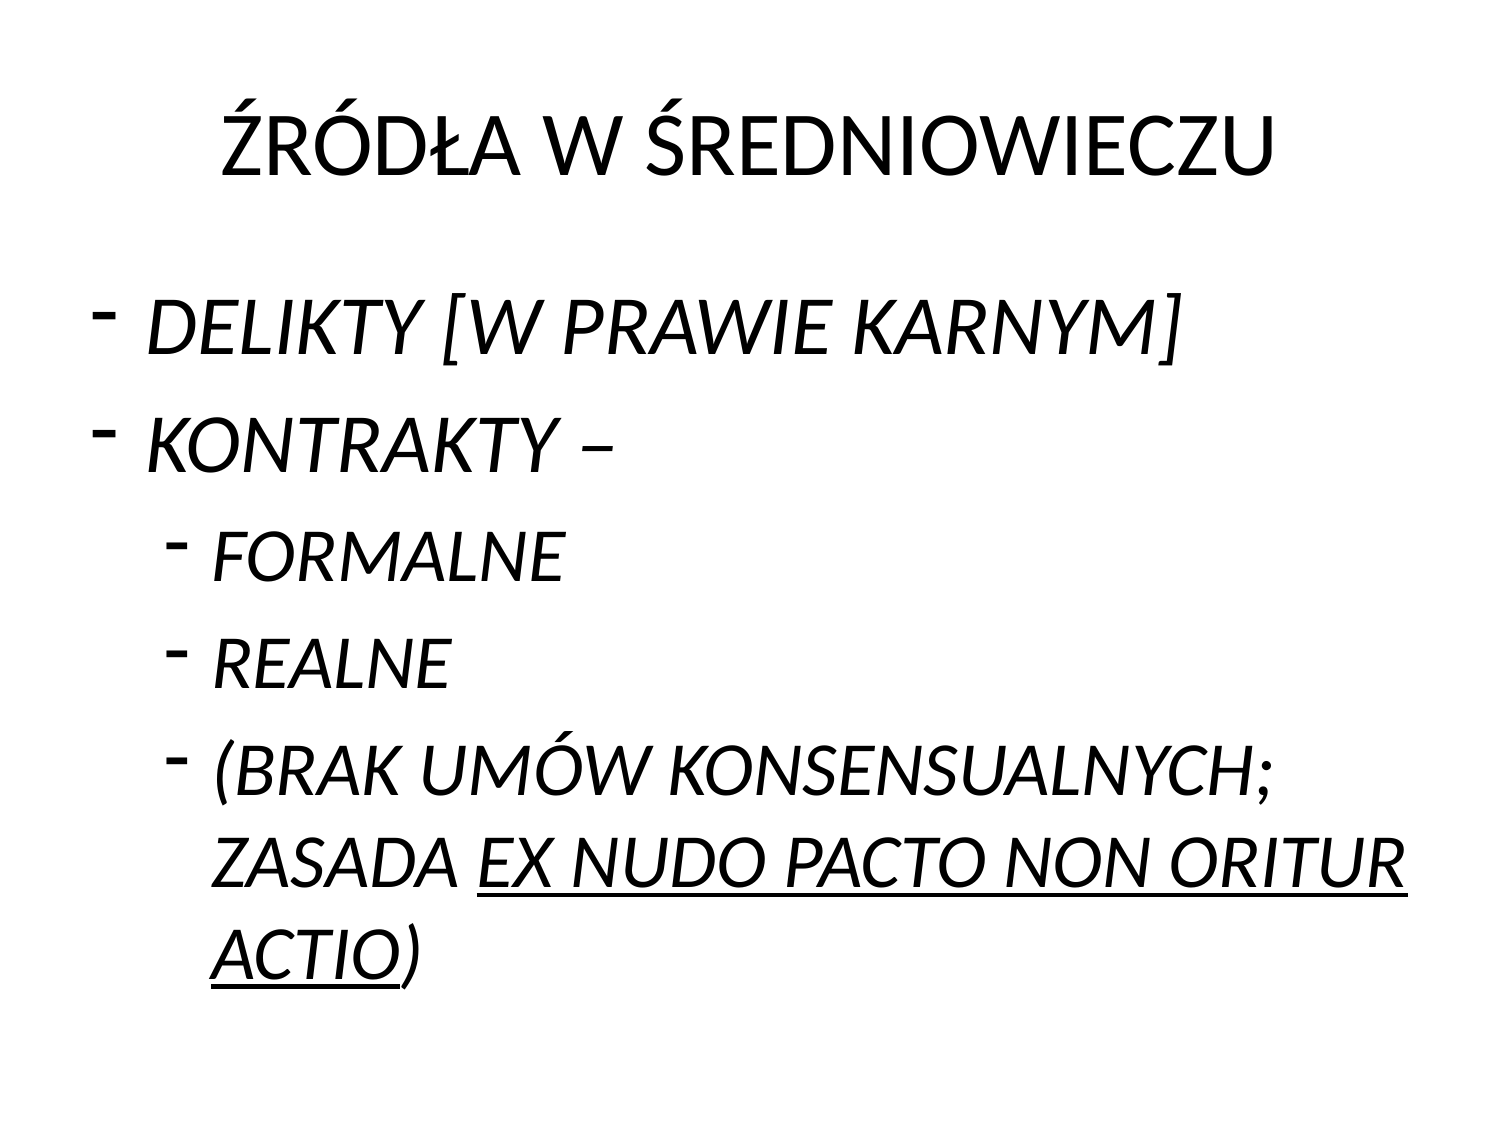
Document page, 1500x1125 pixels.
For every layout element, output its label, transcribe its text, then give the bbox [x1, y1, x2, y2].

list DELIKTY [W PRAWIE KARNYM] KONTRAKTY – FORMALNE REALNE (BRAK UMÓW KONSENSUALNYCH; ZASADA EX NUDO PACTO NON ORITUR ACTIO) [75, 262, 1425, 1005]
title ŹRÓDŁA W ŚREDNIOWIECZU [75, 45, 1425, 233]
